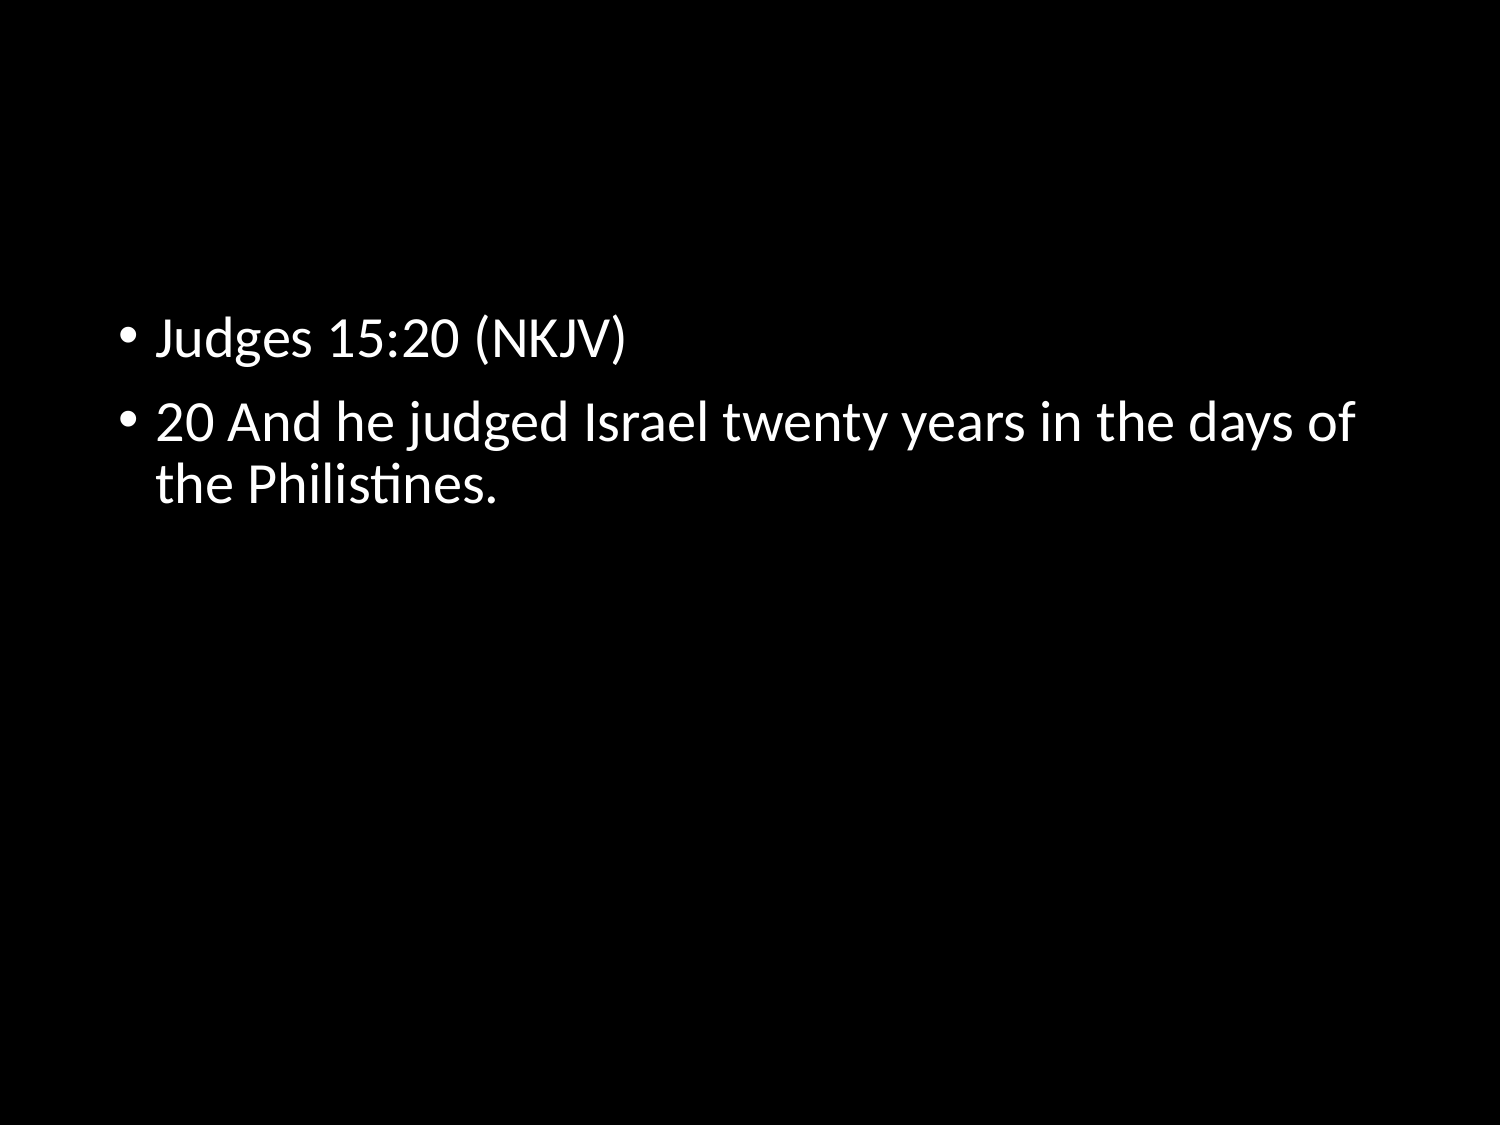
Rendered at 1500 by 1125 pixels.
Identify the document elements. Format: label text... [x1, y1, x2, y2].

list Judges 15:20 (NKJV) 20 And he judged Israel twenty years in the days of the Philistines. [103, 299, 1397, 1014]
